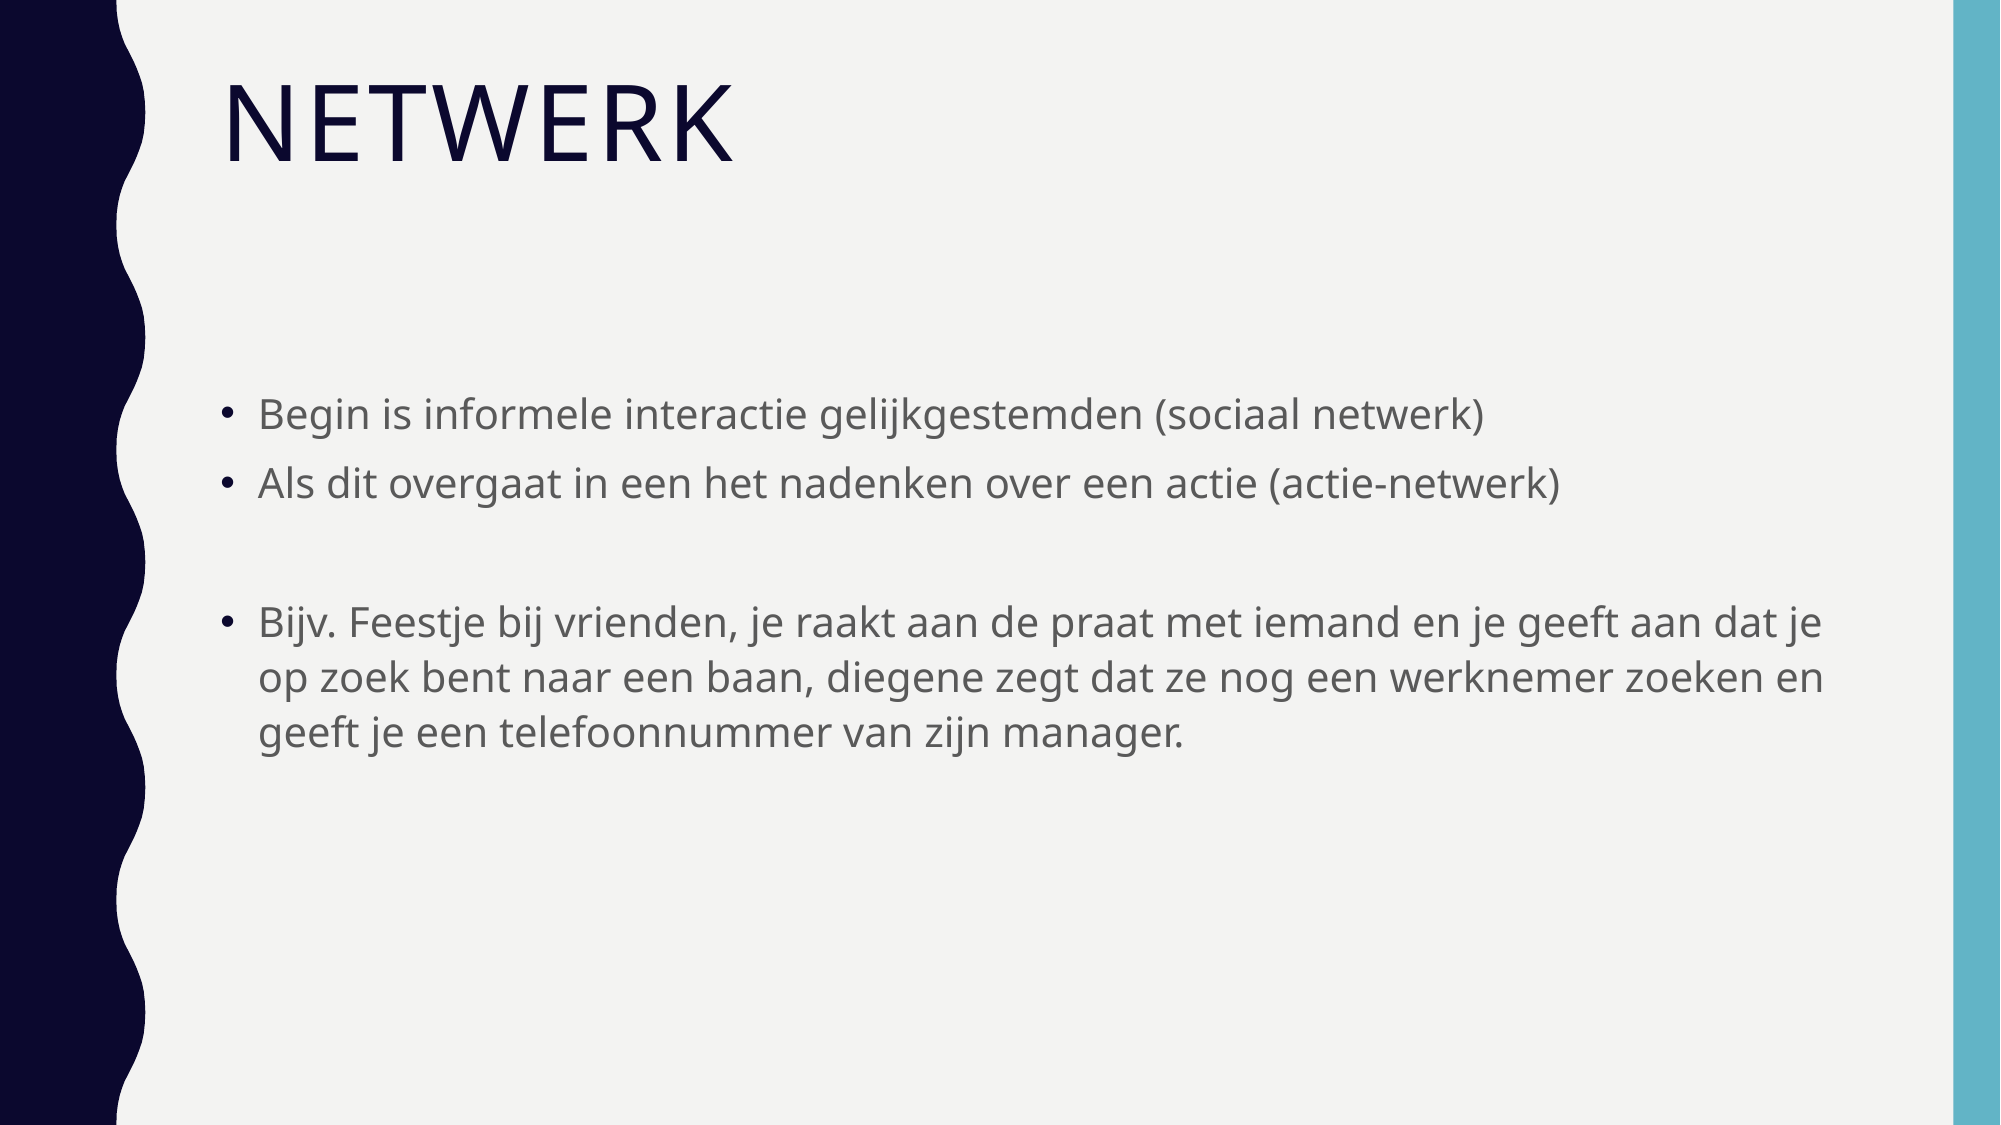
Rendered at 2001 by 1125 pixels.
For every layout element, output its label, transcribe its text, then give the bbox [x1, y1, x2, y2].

list Begin is informele interactie gelijkgestemden (sociaal netwerk) Als dit overgaat in een het nadenken over een actie (actie-netwerk) Bijv. Feestje bij vrienden, je raakt aan de praat met iemand en je geeft aan dat je op zoek bent naar een baan, diegene zegt dat ze nog een werknemer zoeken en geeft je een telefoonnummer van zijn manager. [205, 375, 1875, 965]
title Netwerk [205, 62, 1875, 308]
